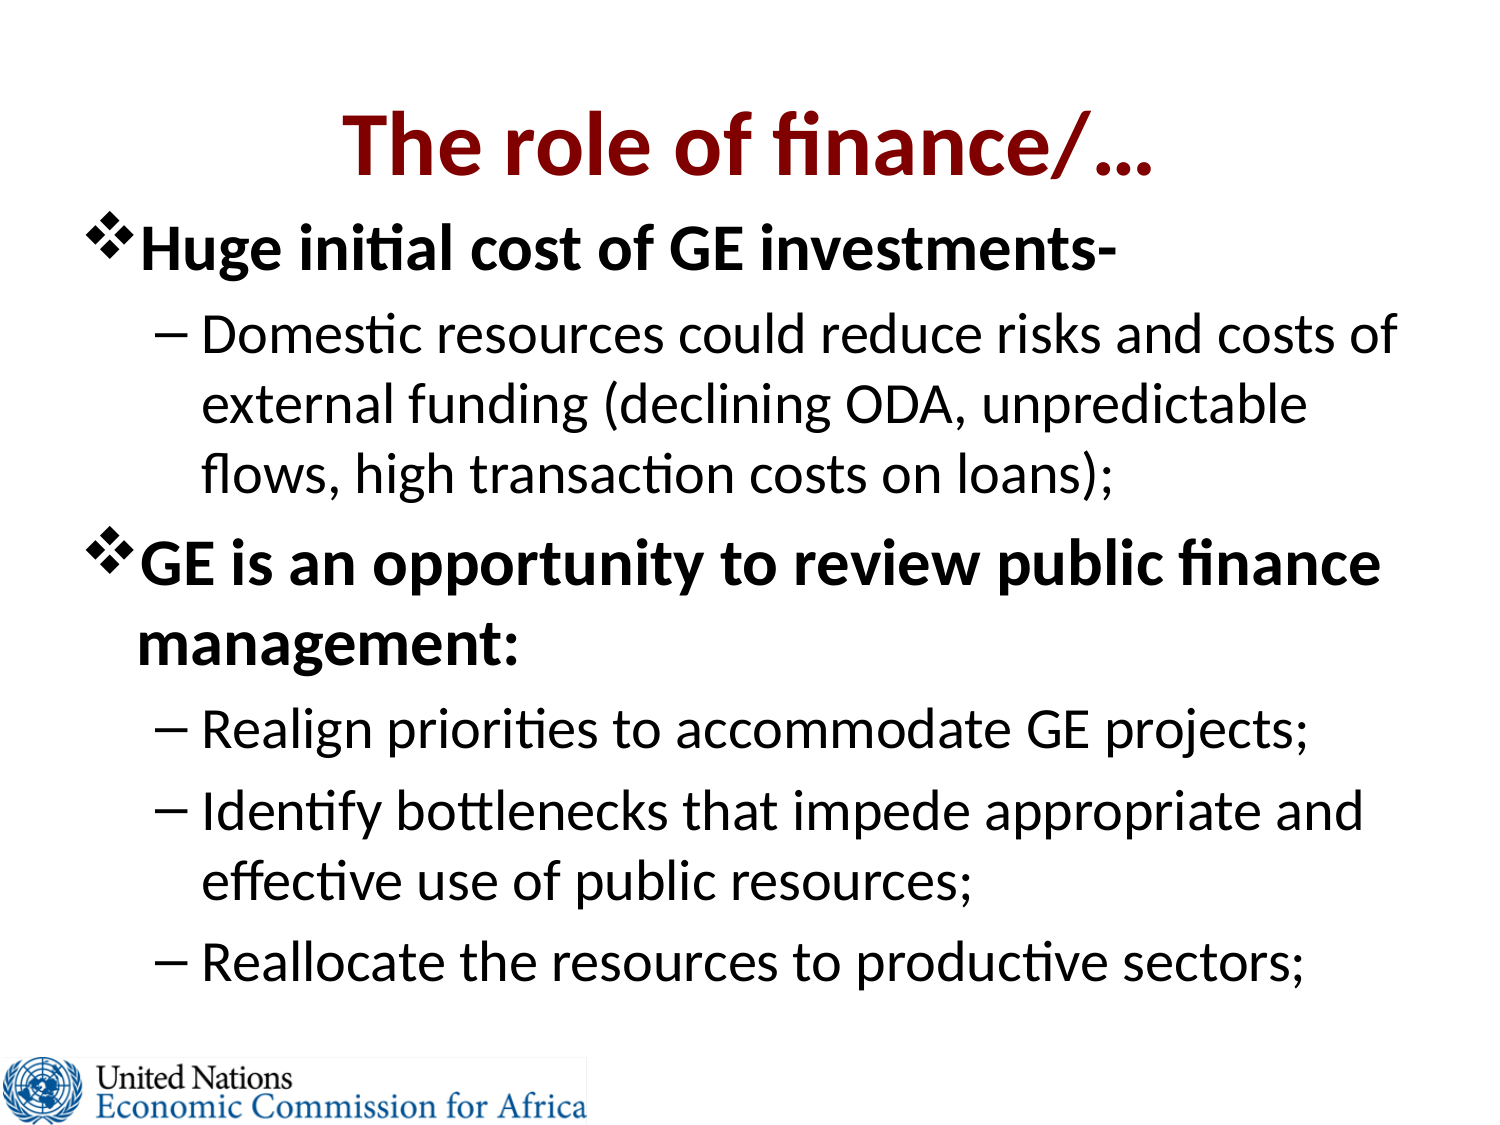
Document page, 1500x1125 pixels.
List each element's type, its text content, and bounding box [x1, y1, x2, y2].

title The role of finance/… [75, 45, 1425, 196]
list Huge initial cost of GE investments- Domestic resources could reduce risks and costs of external funding (declining ODA, unpredictable flows, high transaction costs on loans); GE is an opportunity to review public finance management: Realign priorities to accommodate GE projects; Identify bottlenecks that impede appropriate and effective use of public resources; Reallocate the resources to productive sectors; [64, 196, 1459, 1047]
picture [3, 1056, 588, 1125]
